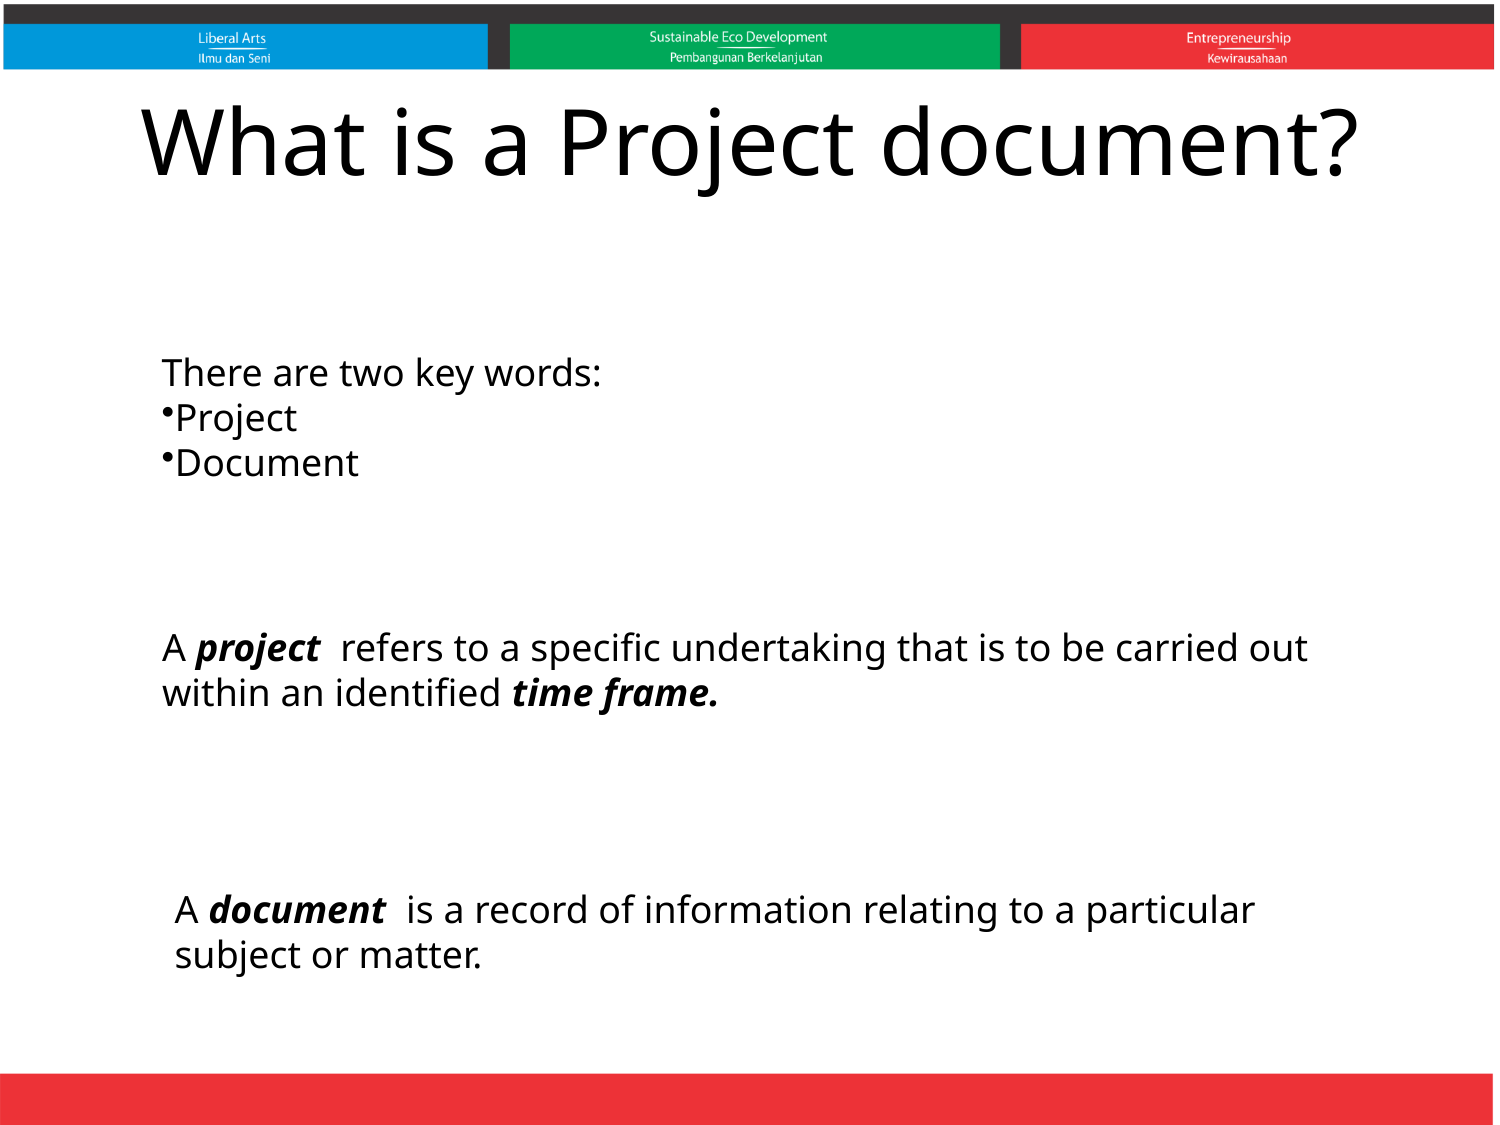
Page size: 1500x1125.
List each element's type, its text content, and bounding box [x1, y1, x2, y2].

title What is a Project document? [75, 45, 1425, 233]
text_box There are two key words: Project Document [146, 341, 618, 492]
text_box A project refers to a specific undertaking that is to be carried out within an identified time frame. [147, 616, 1325, 722]
picture [0, 4, 1495, 1125]
text_box A document is a record of information relating to a particular subject or matter. [159, 879, 1350, 984]
